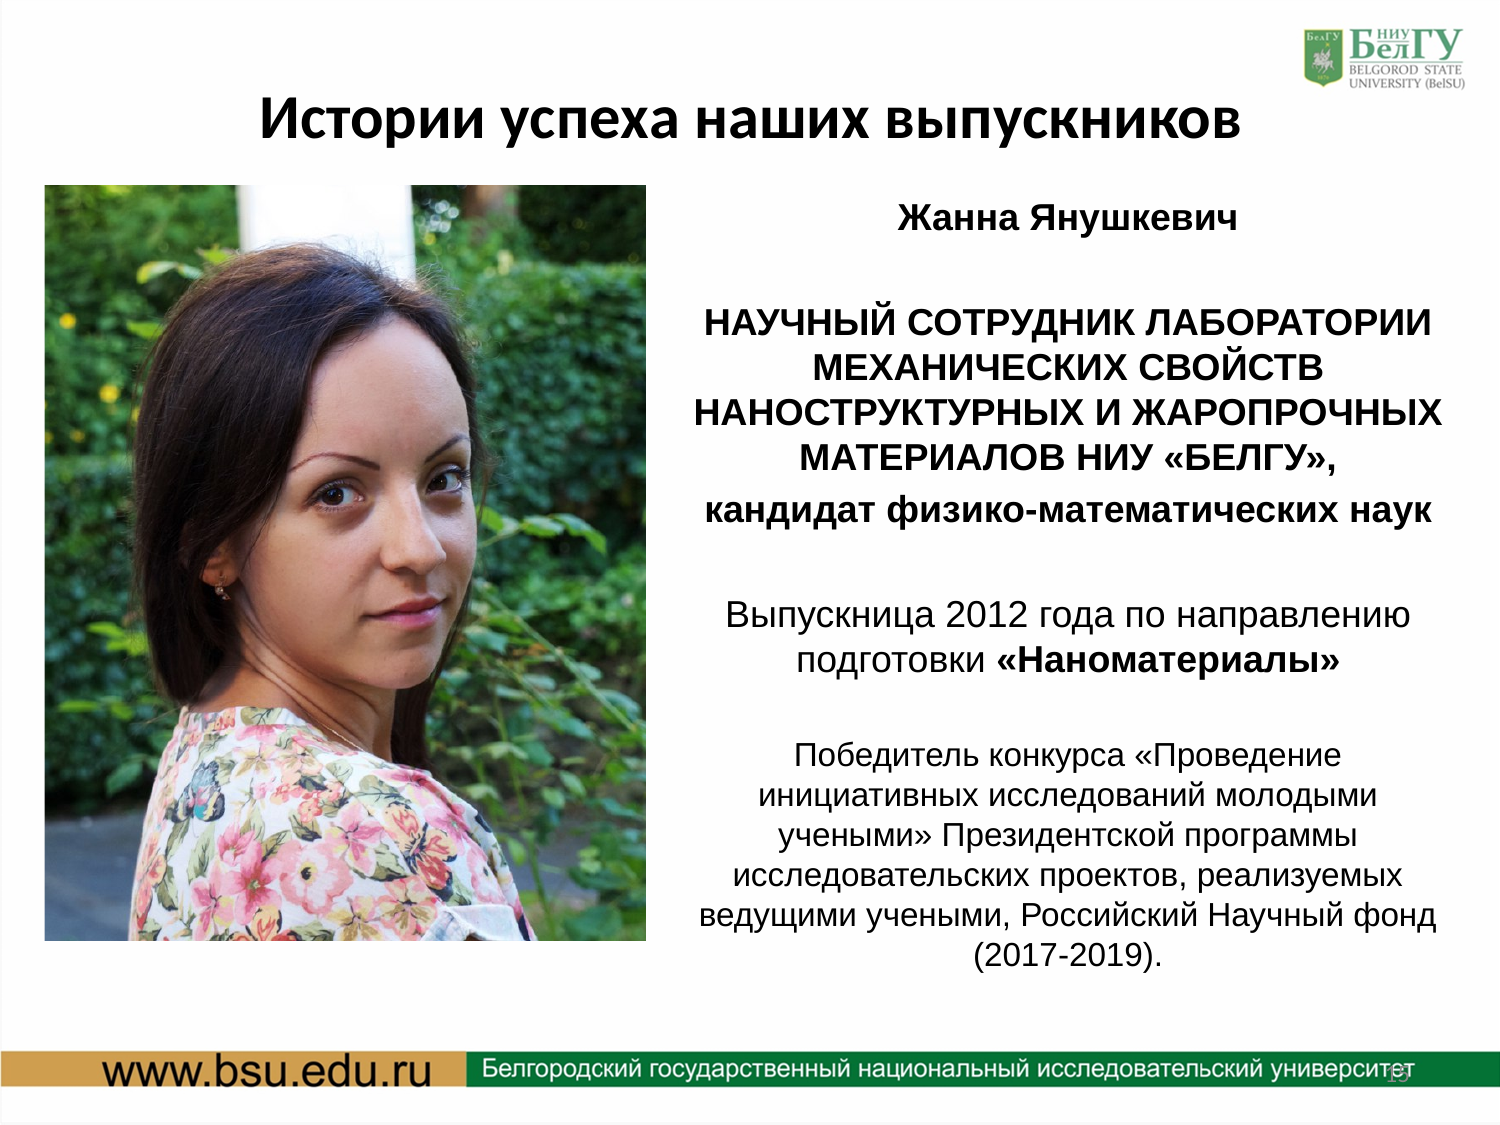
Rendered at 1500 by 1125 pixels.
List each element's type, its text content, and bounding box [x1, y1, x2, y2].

text_box Истории успеха наших выпускников [76, 42, 1427, 186]
list Жанна Янушкевич Научный сотрудник лаборатории механических свойств наноструктурных и жаропрочных материалов НИУ «БелГУ», кандидат физико-математических наук Выпускница 2012 года по направлению подготовки «Наноматериалы» Победитель конкурса «Проведение инициативных исследований молодыми учеными» Президентской программы исследовательских проектов, реализуемых ведущими учеными, Российский Научный фонд (2017-2019). [677, 185, 1459, 1005]
slide_number 15 [1074, 1042, 1425, 1103]
picture [0, 0, 1500, 1125]
